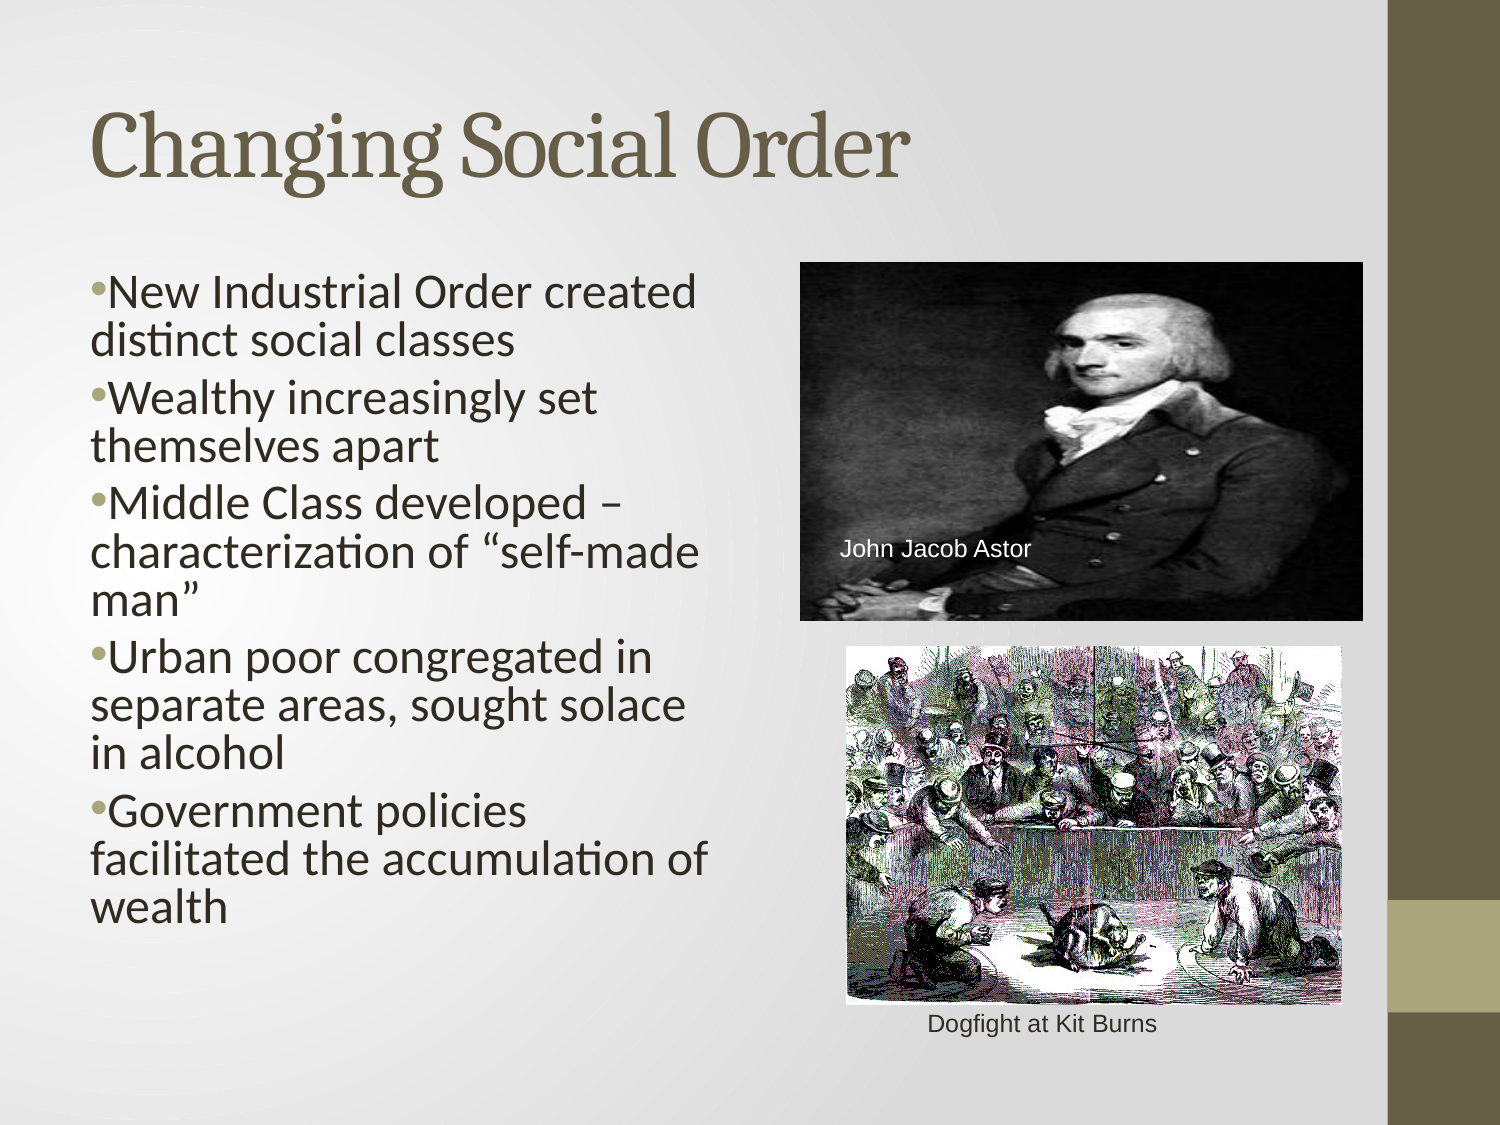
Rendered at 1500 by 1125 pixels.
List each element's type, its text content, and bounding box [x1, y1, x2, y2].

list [845, 645, 1342, 1006]
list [799, 261, 1363, 622]
text_box Dogfight at Kit Burns [912, 1013, 1200, 1045]
title Changing Social Order [75, 45, 1425, 233]
list New Industrial Order created distinct social classes Wealthy increasingly set themselves apart Middle Class developed – characterization of “self-made man” Urban poor congregated in separate areas, sought solace in alcohol Government policies facilitated the accumulation of wealth [75, 262, 738, 1005]
